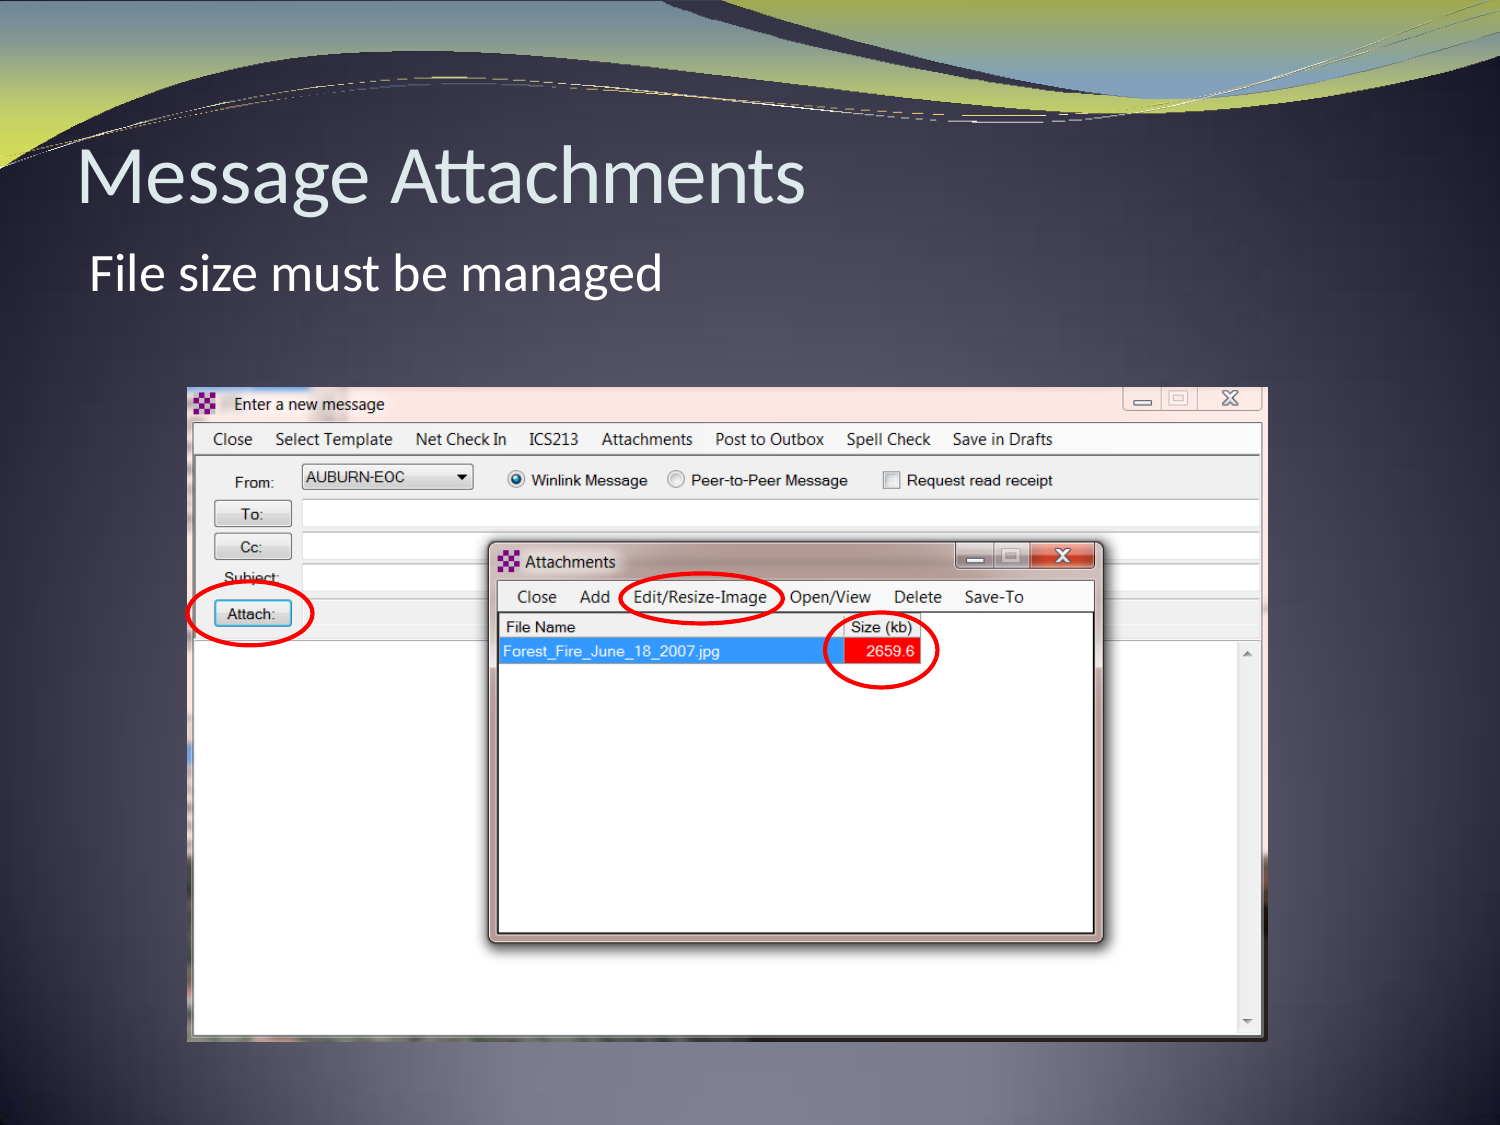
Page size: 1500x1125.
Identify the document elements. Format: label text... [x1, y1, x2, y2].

text_box File size must be managed [87, 237, 1229, 303]
title Message Attachments [72, 106, 1428, 308]
picture [0, 0, 1500, 1125]
